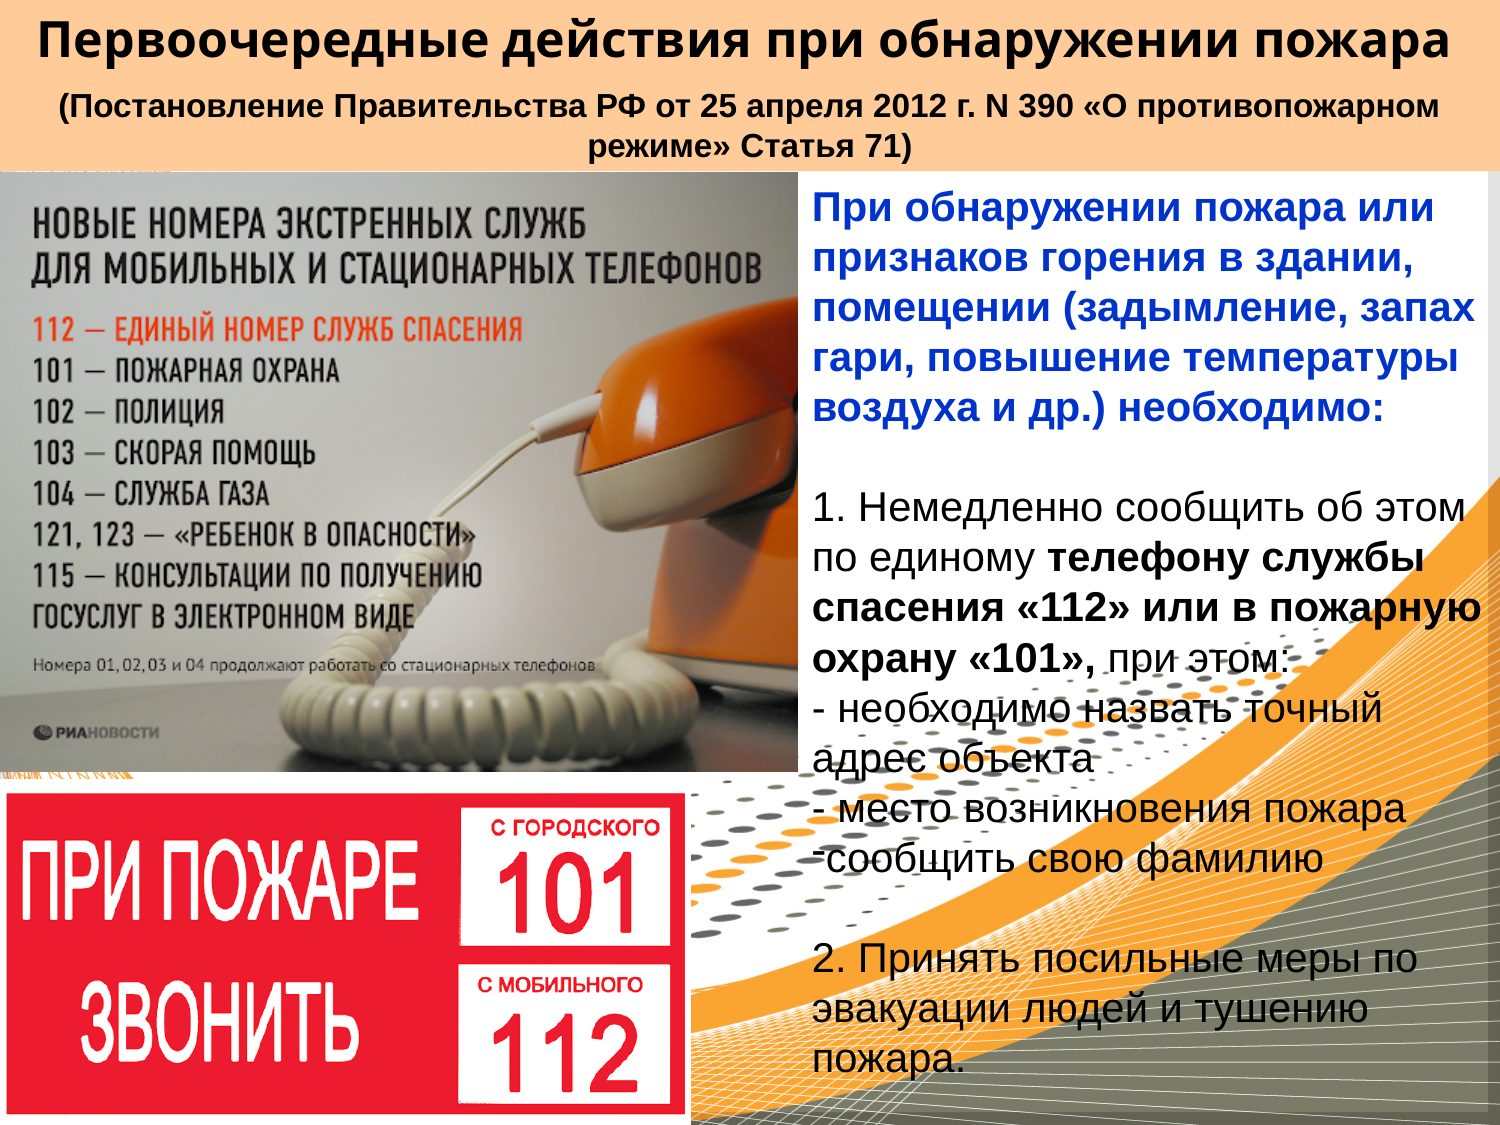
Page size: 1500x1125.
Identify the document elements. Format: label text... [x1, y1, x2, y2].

text_box При обнаружении пожара или признаков горения в здании, помещении (задымление, запах гари, повышение температуры воздуха и др.) необходимо: 1. Немедленно сообщить об этом по единому телефону службы спасения «112» или в пожарную охрану «101», при этом: - необходимо назвать точный адрес объекта - место возникновения пожара сообщить свою фамилию 2. Принять посильные меры по эвакуации людей и тушению пожара. [797, 172, 1500, 1088]
text_box Первоочередные действия при обнаружении пожара (Постановление Правительства РФ от 25 апреля 2012 г. N 390 «О противопожарном режиме» Статья 71) [0, 0, 1500, 172]
picture [0, 172, 1500, 1125]
